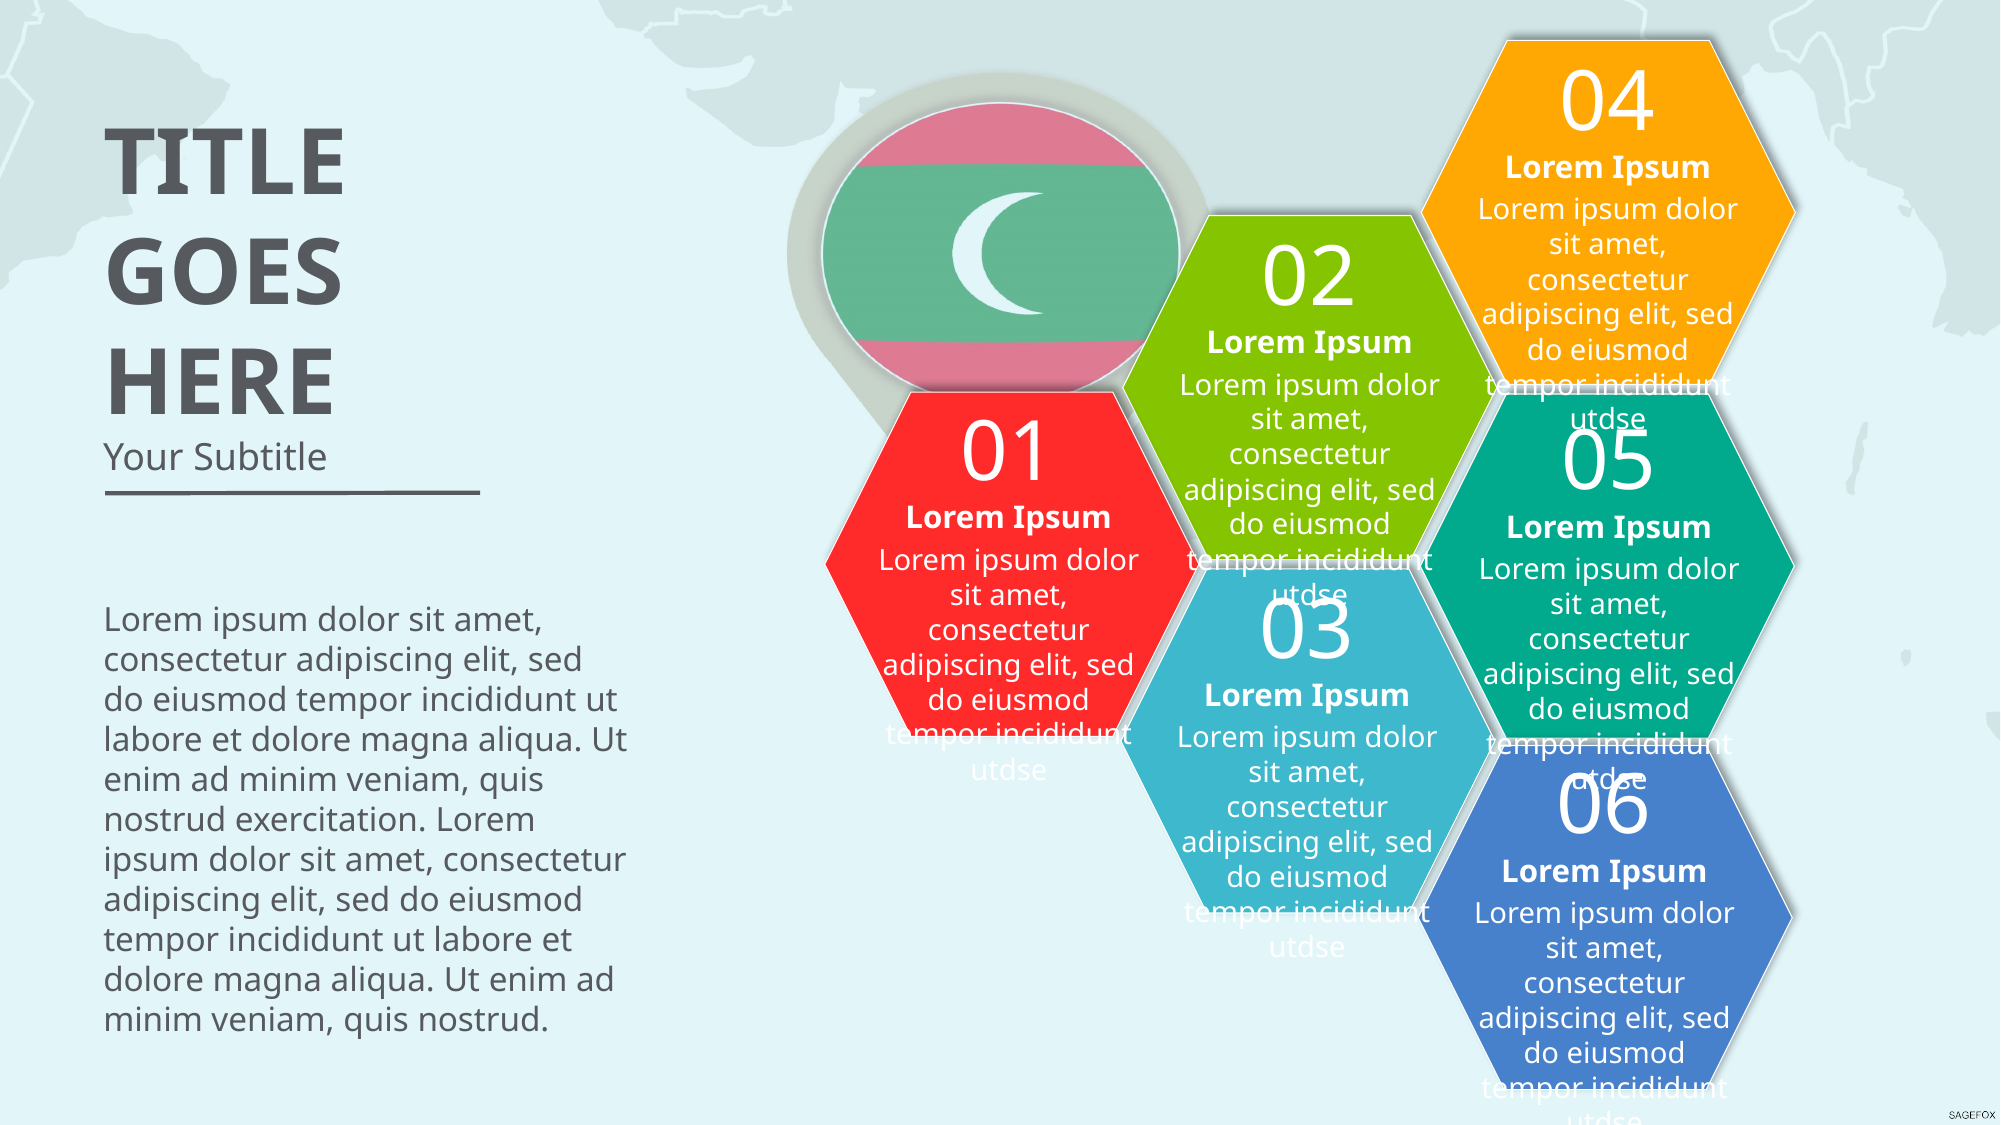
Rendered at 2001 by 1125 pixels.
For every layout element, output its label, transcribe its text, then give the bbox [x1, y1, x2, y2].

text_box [1467, 398, 1751, 708]
text_box [1484, 1052, 1727, 1091]
text_box [1750, 119, 1797, 306]
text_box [1466, 39, 1750, 349]
text_box [1420, 556, 1425, 566]
text_box [1751, 477, 1796, 656]
text_box [890, 699, 1133, 738]
text_box [1417, 825, 1463, 1010]
text_box [1420, 120, 1466, 305]
text_box [1449, 646, 1495, 836]
text_box [1488, 349, 1729, 386]
text_box [1151, 466, 1195, 663]
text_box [1165, 566, 1449, 876]
text_box [1193, 524, 1430, 558]
text_box [1119, 650, 1165, 832]
text_box [1543, 392, 1712, 398]
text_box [1168, 214, 1452, 524]
text_box [1746, 822, 1794, 1013]
text_box [823, 477, 867, 652]
text_box [1490, 708, 1725, 737]
text_box [1426, 470, 1467, 662]
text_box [0, 0, 2000, 1125]
text_box [1503, 392, 1540, 398]
text_box TITLE GOES HERE Your Subtitle [88, 95, 574, 591]
picture [1925, 0, 2001, 1125]
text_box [867, 389, 1151, 699]
text_box [1191, 556, 1199, 566]
text_box [1122, 294, 1168, 473]
text_box Lorem ipsum dolor sit amet, consectetur adipiscing elit, sed do eiusmod tempor incididunt ut labore et dolore magna aliqua. Ut enim ad minim veniam, quis nostrud exercitation. Lorem ipsum dolor sit amet, consectetur adipiscing elit, sed do eiusmod tempor incididunt ut labore et dolore magna aliqua. Ut enim ad minim veniam, quis nostrud. [88, 591, 647, 1045]
text_box [1452, 295, 1497, 480]
text_box [1187, 876, 1429, 915]
